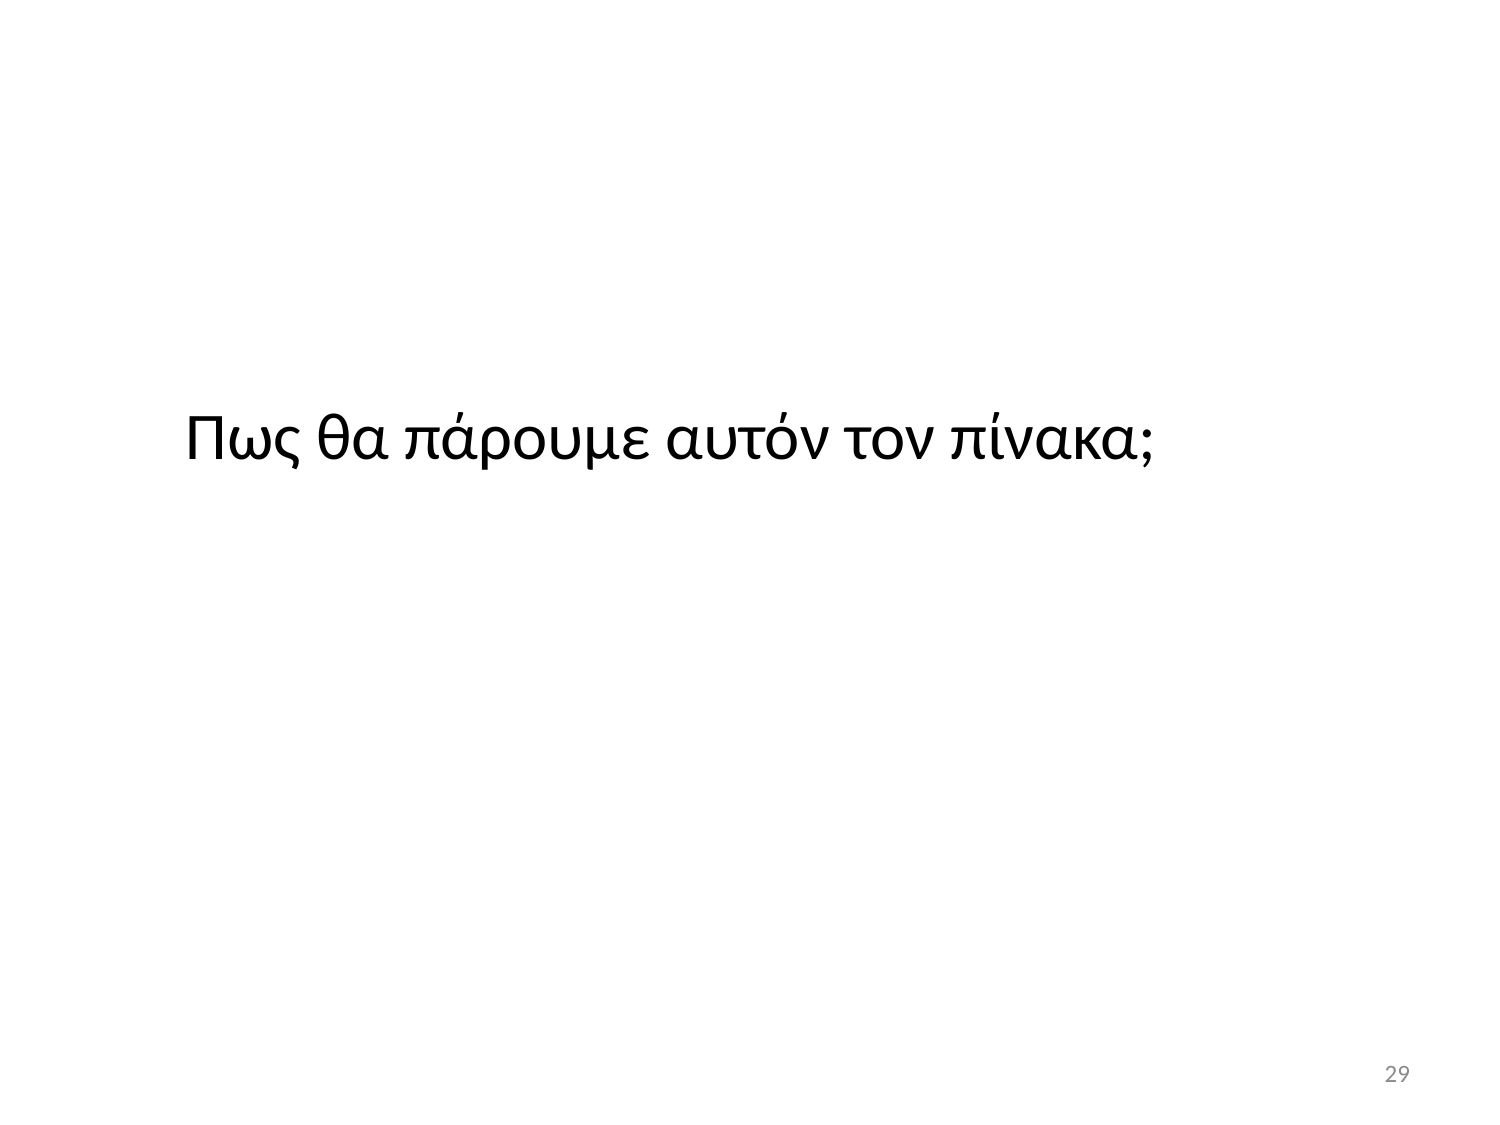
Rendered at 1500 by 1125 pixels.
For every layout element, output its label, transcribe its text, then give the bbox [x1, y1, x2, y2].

slide_number 29 [1074, 1042, 1425, 1103]
text_box Πως θα πάρουμε αυτόν τον πίνακα; [171, 385, 1282, 480]
